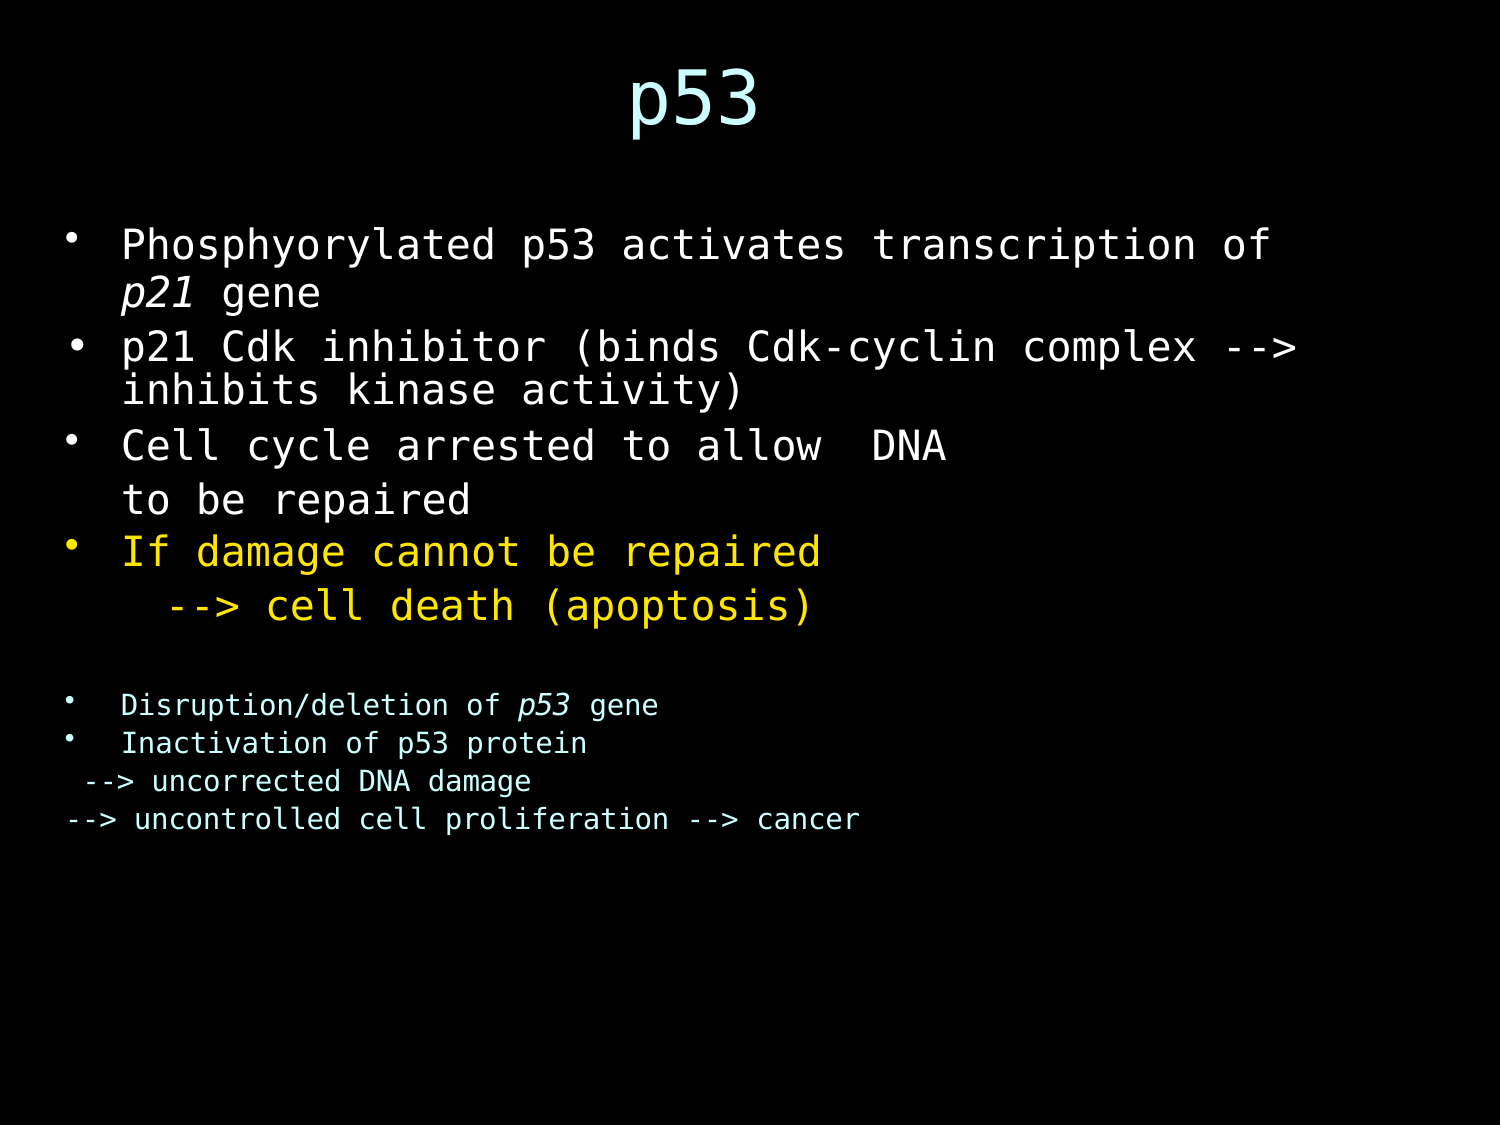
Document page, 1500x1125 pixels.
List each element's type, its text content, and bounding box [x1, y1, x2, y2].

text_box Disruption/deletion of p53 gene Inactivation of p53 protein --> uncorrected DNA damage --> uncontrolled cell proliferation --> cancer [62, 680, 1400, 836]
text_box Phosphyorylated p53 activates transcription of p21 gene p21 Cdk inhibitor (binds Cdk-cyclin complex --> inhibits kinase activity) Cell cycle arrested to allow DNA to be repaired If damage cannot be repaired --> cell death (apoptosis) [62, 219, 1463, 629]
title p53 [624, 0, 900, 189]
